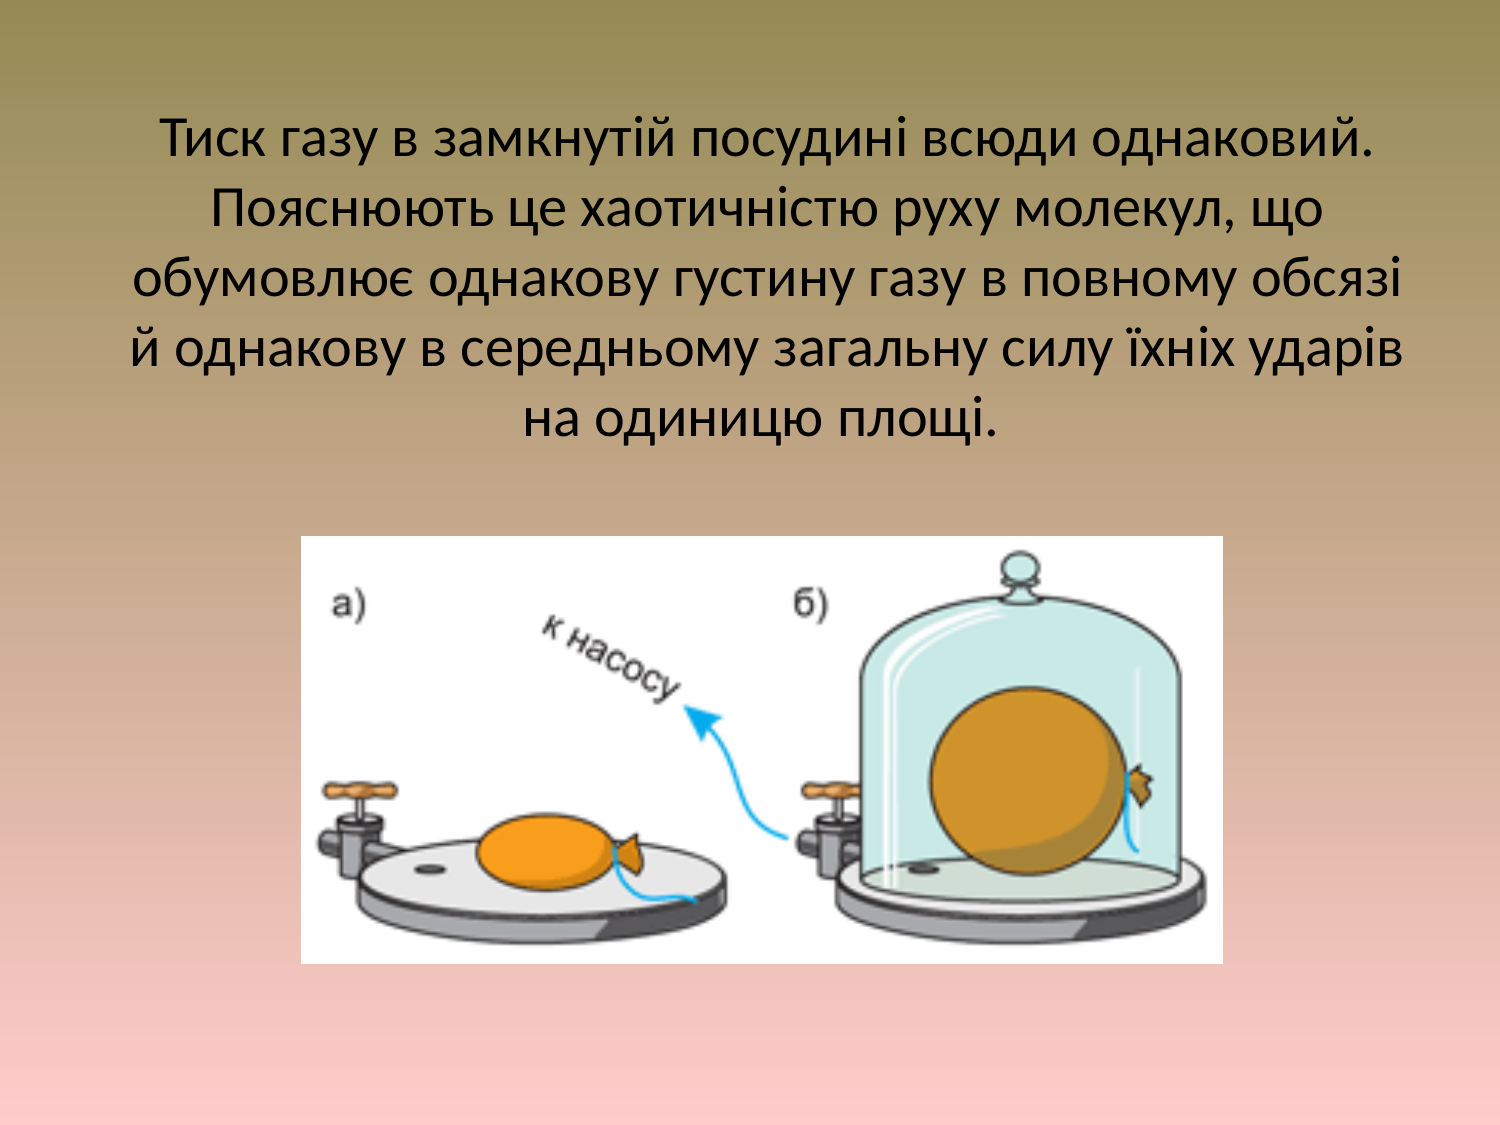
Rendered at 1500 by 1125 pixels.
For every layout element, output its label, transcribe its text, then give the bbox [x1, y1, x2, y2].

picture [300, 536, 1223, 965]
title Тиск газу в замкнутій посудині всюди однаковий. Пояснюють це хаотичністю руху молекул, що обумовлює однакову густину газу в повному обсязі й однакову в середньому загальну силу їхніх ударів на одиницю площі. [112, 101, 1424, 445]
